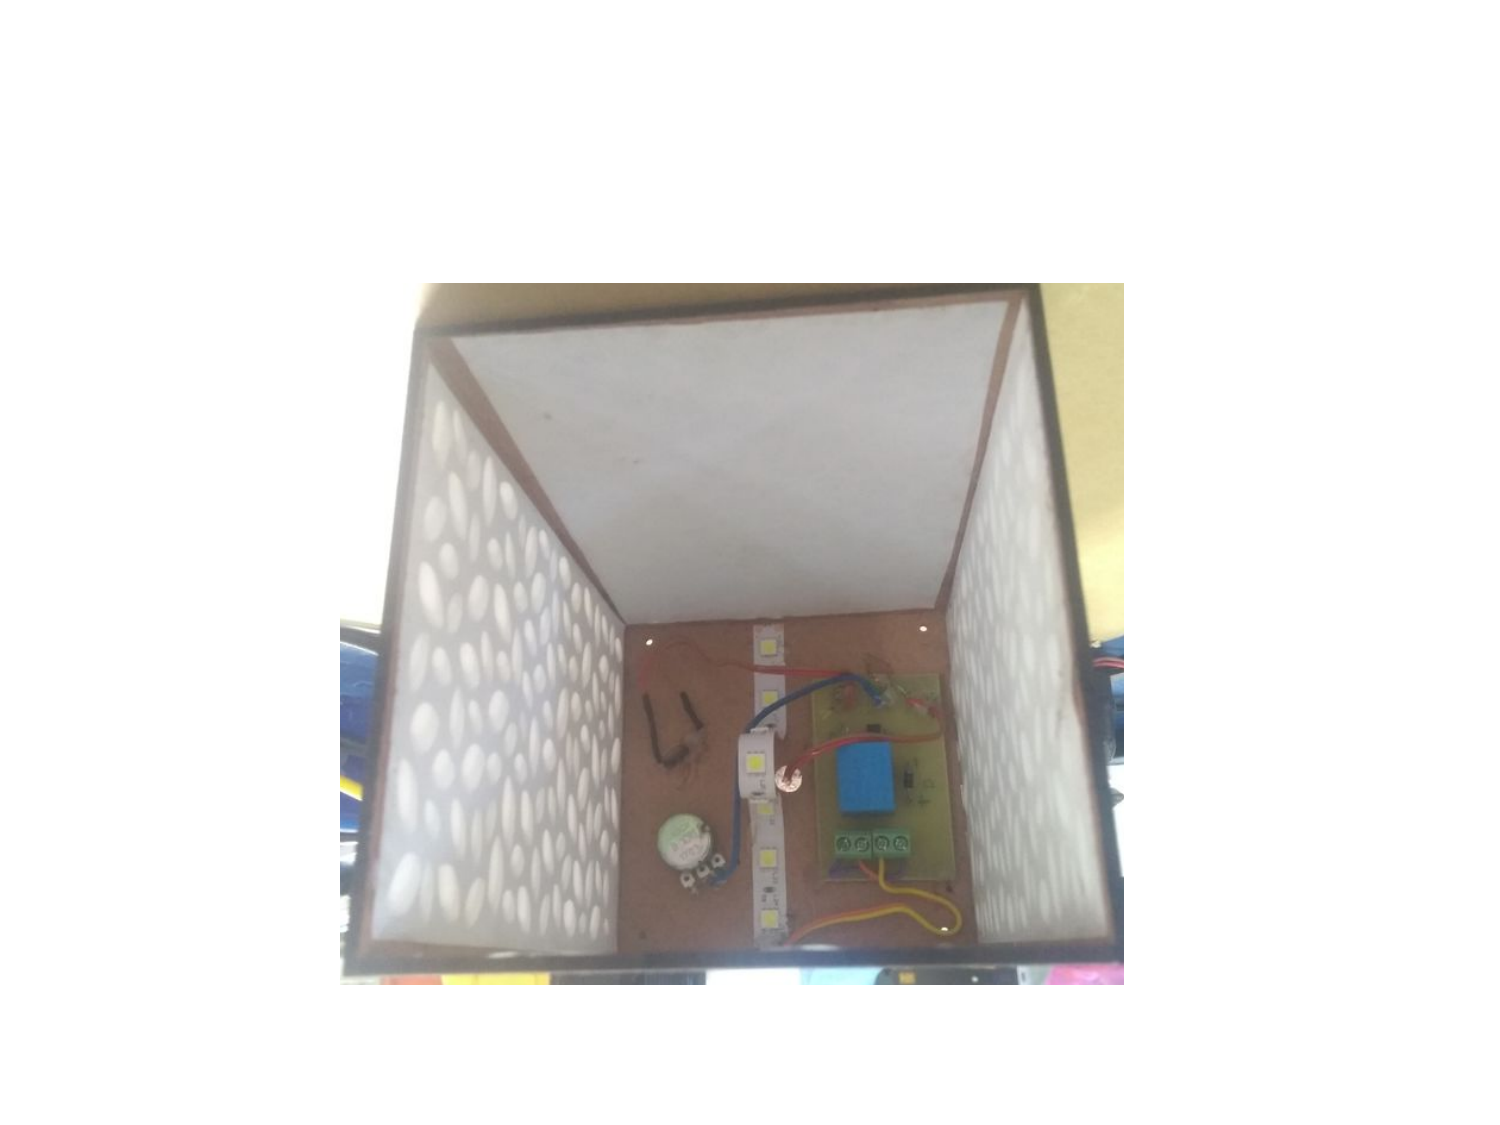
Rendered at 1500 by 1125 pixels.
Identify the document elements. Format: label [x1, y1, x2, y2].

picture [340, 283, 1124, 985]
